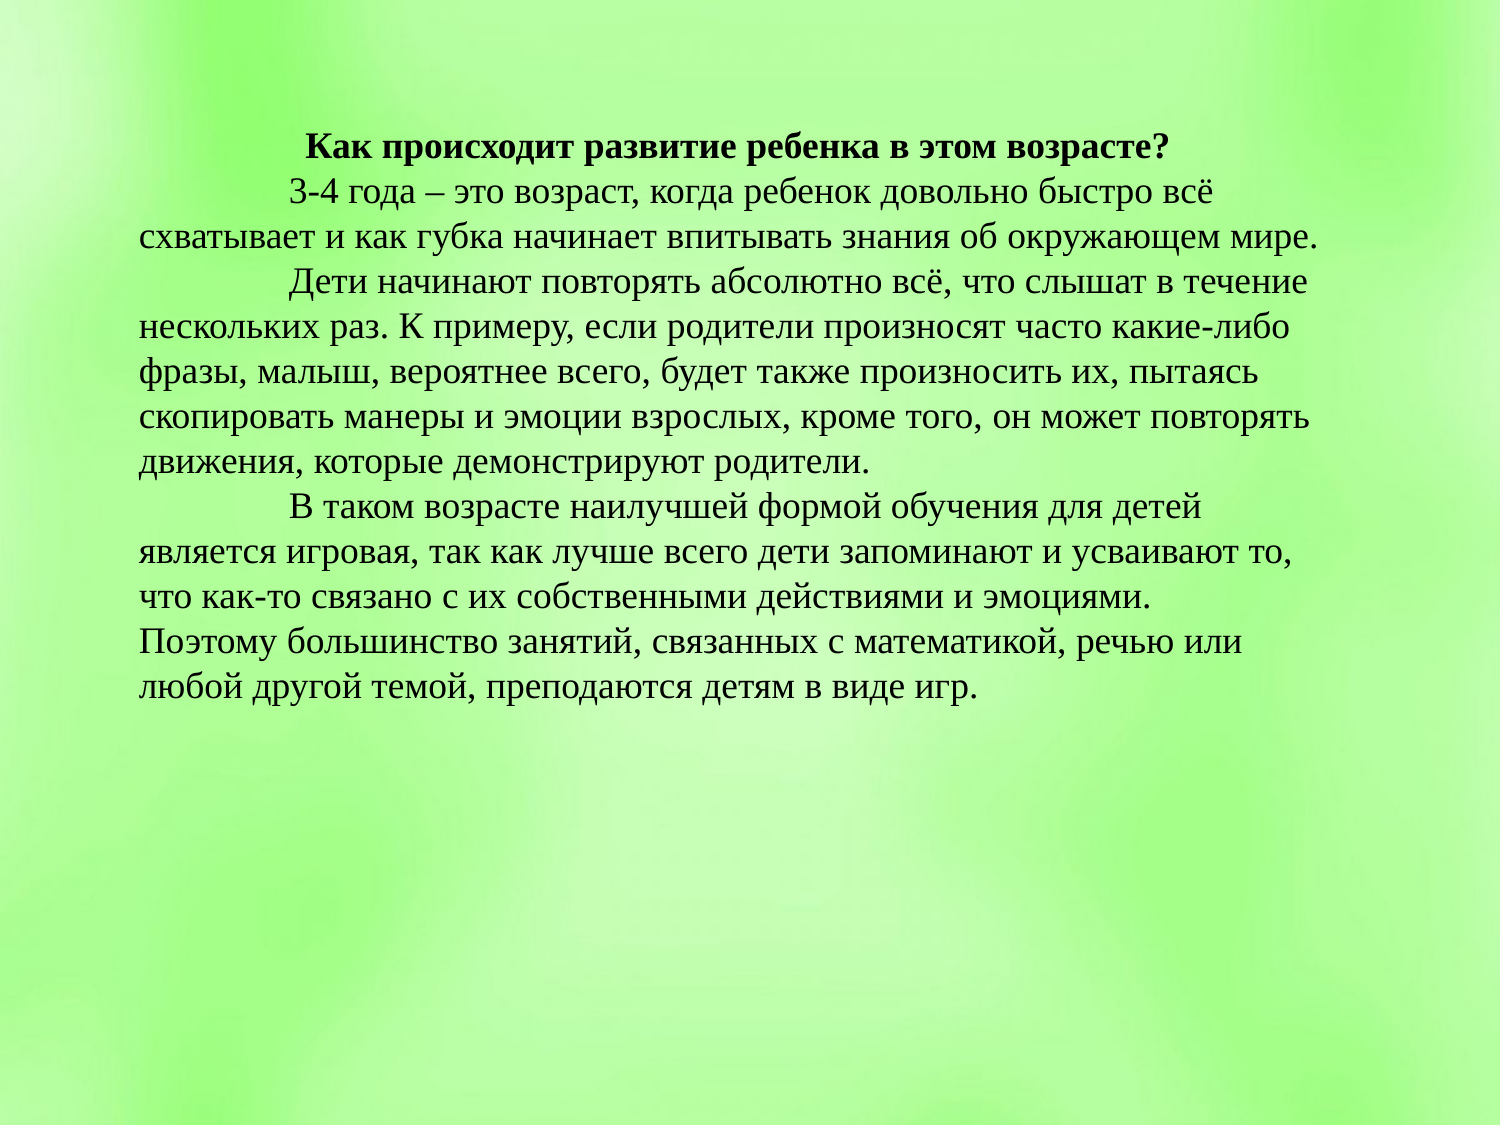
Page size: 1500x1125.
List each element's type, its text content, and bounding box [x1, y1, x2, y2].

text_box Как происходит развитие ребенка в этом возрасте? 3-4 года – это возраст, когда ребенок довольно быстро всё схватывает и как губка начинает впитывать знания об окружающем мире. Дети начинают повторять абсолютно всё, что слышат в течение нескольких раз. К примеру, если родители произносят часто какие-либо фразы, малыш, вероятнее всего, будет также произносить их, пытаясь скопировать манеры и эмоции взрослых, кроме того, он может повторять движения, которые демонстрируют родители. В таком возрасте наилучшей формой обучения для детей является игровая, так как лучше всего дети запоминают и усваивают то, что как-то связано с их собственными действиями и эмоциями. Поэтому большинство занятий, связанных с математикой, речью или любой другой темой, преподаются детям в виде игр. [123, 113, 1353, 759]
picture [0, 0, 1500, 1125]
